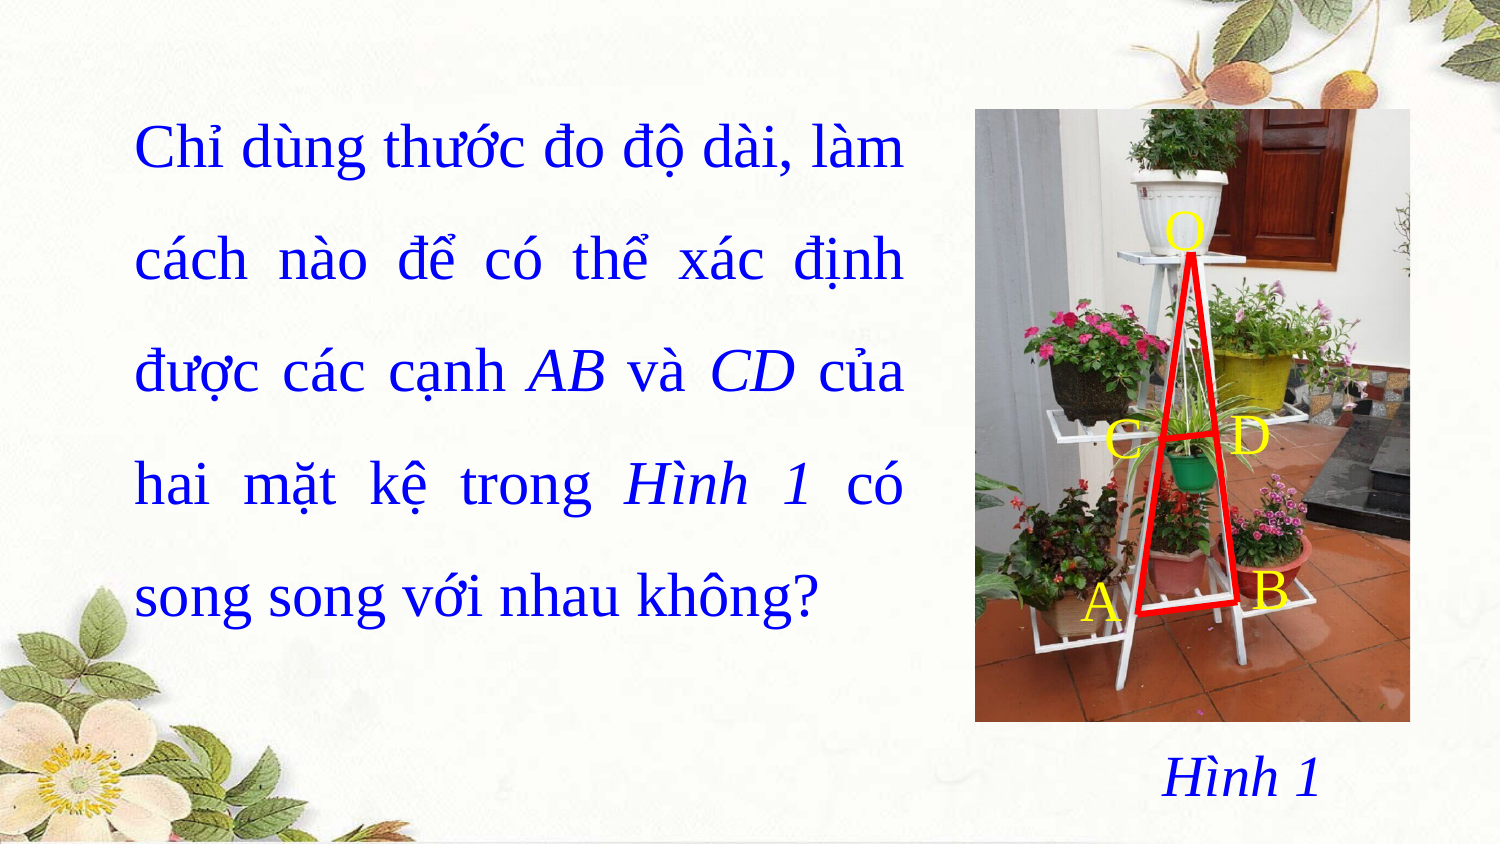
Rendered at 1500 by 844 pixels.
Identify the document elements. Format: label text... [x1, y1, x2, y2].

picture [0, 0, 1500, 844]
text_box Chỉ dùng thước đo độ dài, làm cách nào để có thể xác định được các cạnh AB và CD của hai mặt kệ trong Hình 1 có song song với nhau không? [119, 59, 920, 637]
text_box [974, 109, 1411, 723]
text_box Hình 1 [1148, 731, 1339, 816]
